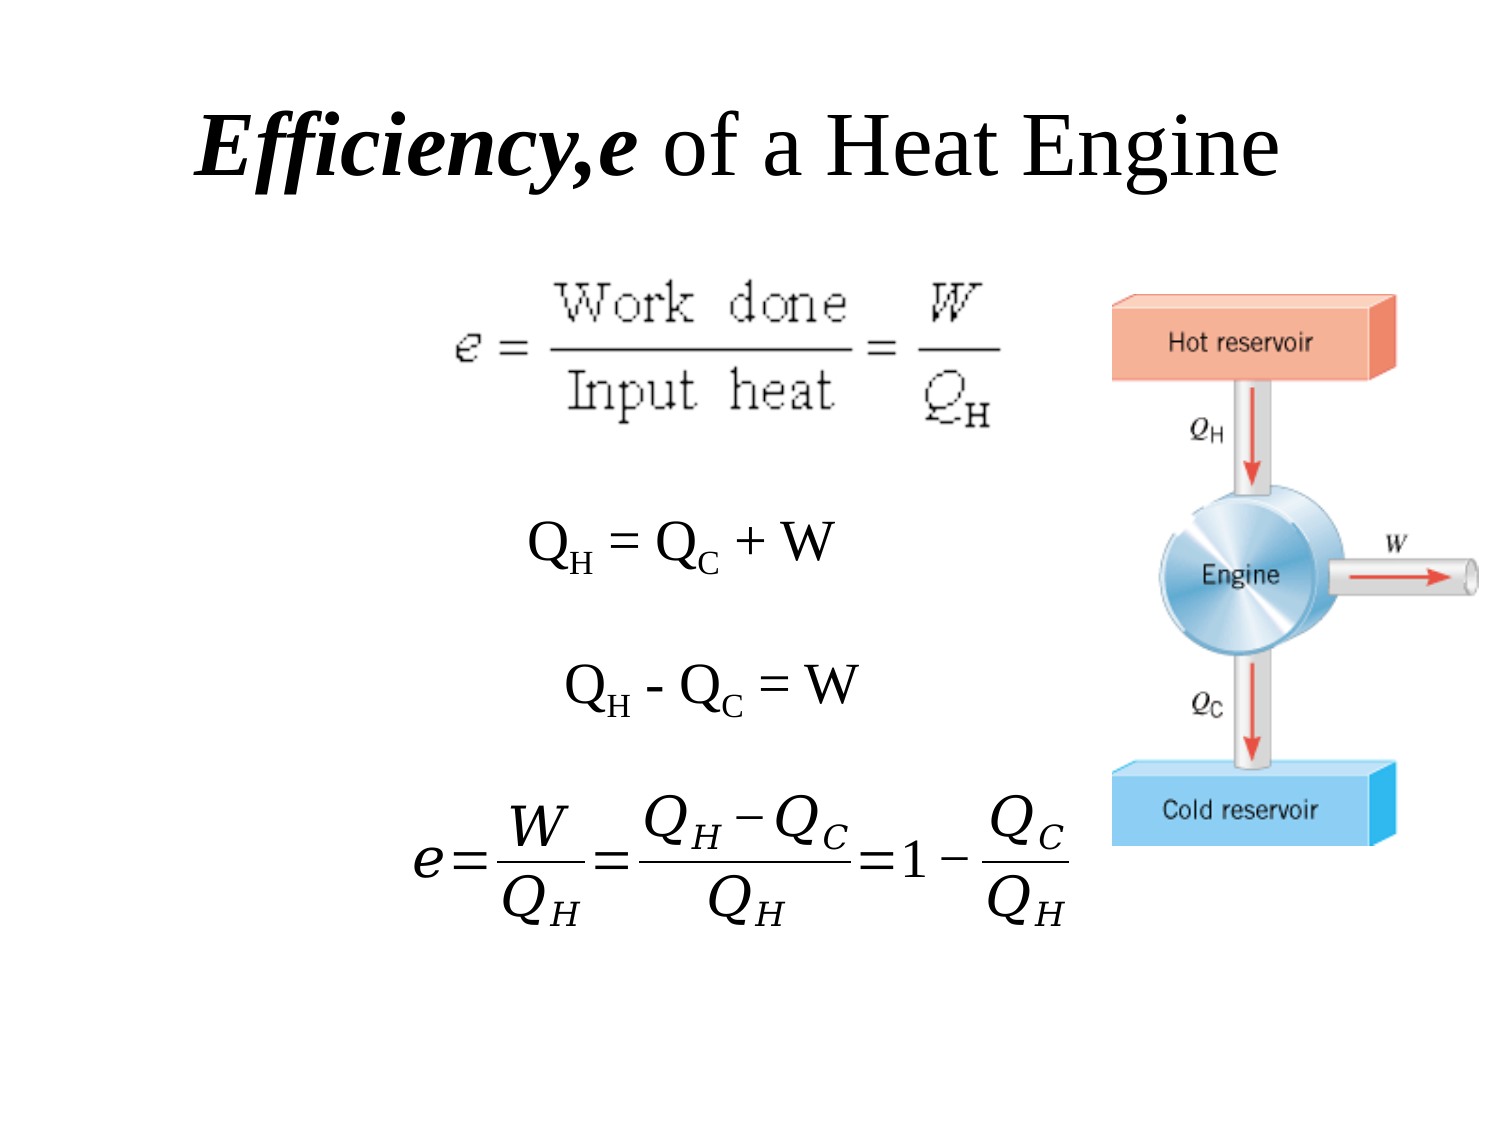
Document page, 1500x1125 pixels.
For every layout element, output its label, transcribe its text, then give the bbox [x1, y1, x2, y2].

picture [1112, 294, 1479, 847]
title Efficiency,e of a Heat Engine [112, 99, 1388, 288]
picture [449, 262, 1013, 440]
text_box QH - QC = W [549, 637, 913, 732]
text_box QH = QC + W [512, 494, 875, 589]
